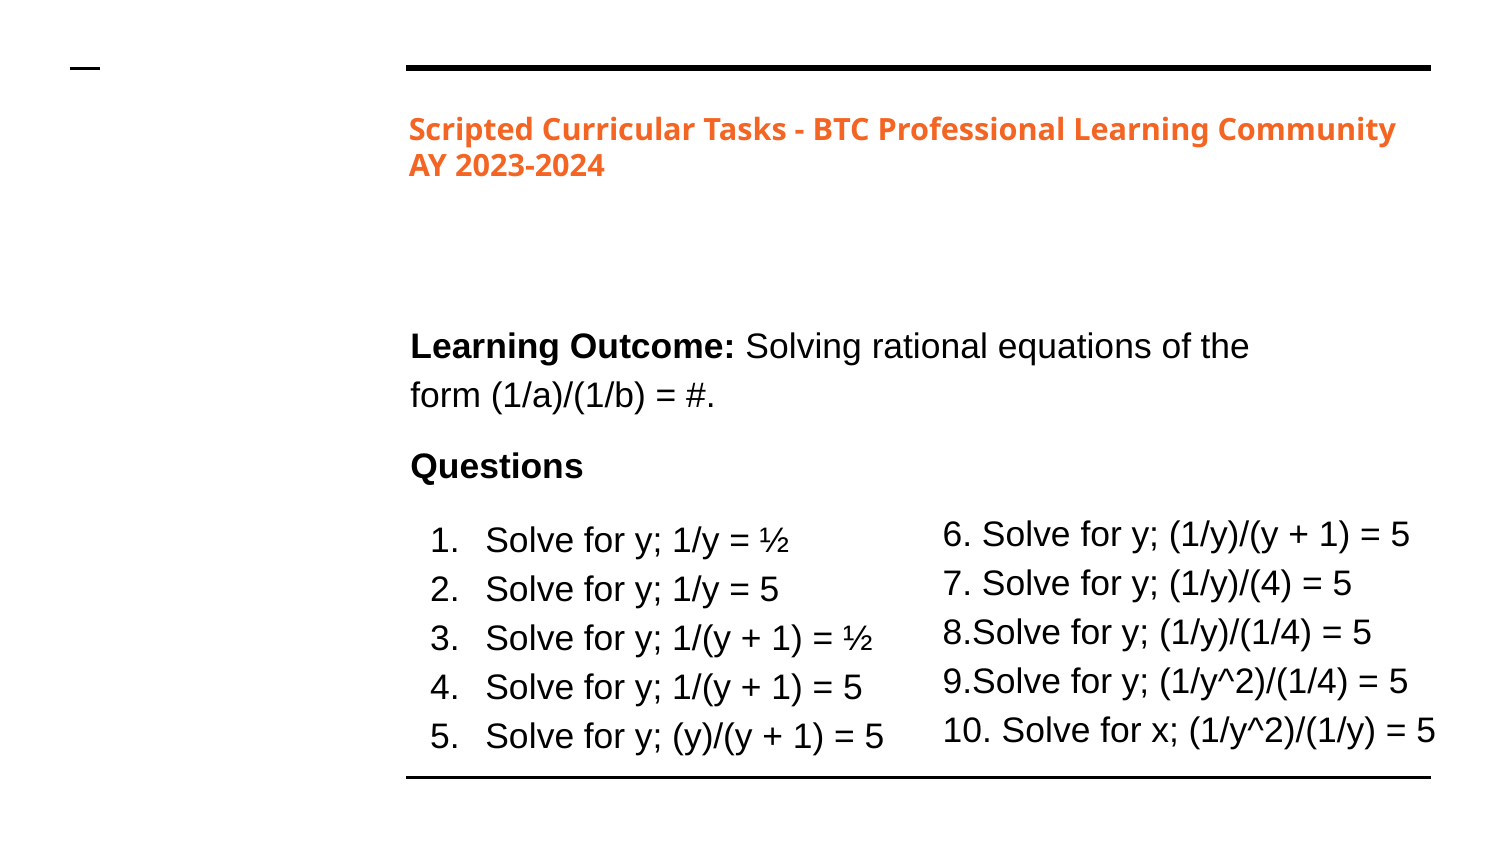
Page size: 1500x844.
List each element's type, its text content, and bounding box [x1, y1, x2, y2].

title Scripted Curricular Tasks - BTC Professional Learning Community AY 2023-2024 [393, 94, 1431, 199]
list 6. Solve for y; (1/y)/(y + 1) = 5 7. Solve for y; (1/y)/(4) = 5 8.Solve for y; (1/y)/(1/4) = 5 9.Solve for y; (1/y^2)/(1/4) = 5 10. Solve for x; (1/y^2)/(1/y) = 5 [927, 422, 1473, 844]
list Learning Outcome: Solving rational equations of the form (1/a)/(1/b) = #. [395, 301, 1327, 425]
list Questions Solve for y; 1/y = ½ Solve for y; 1/y = 5 Solve for y; 1/(y + 1) = ½ Solve for y; 1/(y + 1) = 5 Solve for y; (y)/(y + 1) = 5 [395, 425, 912, 755]
